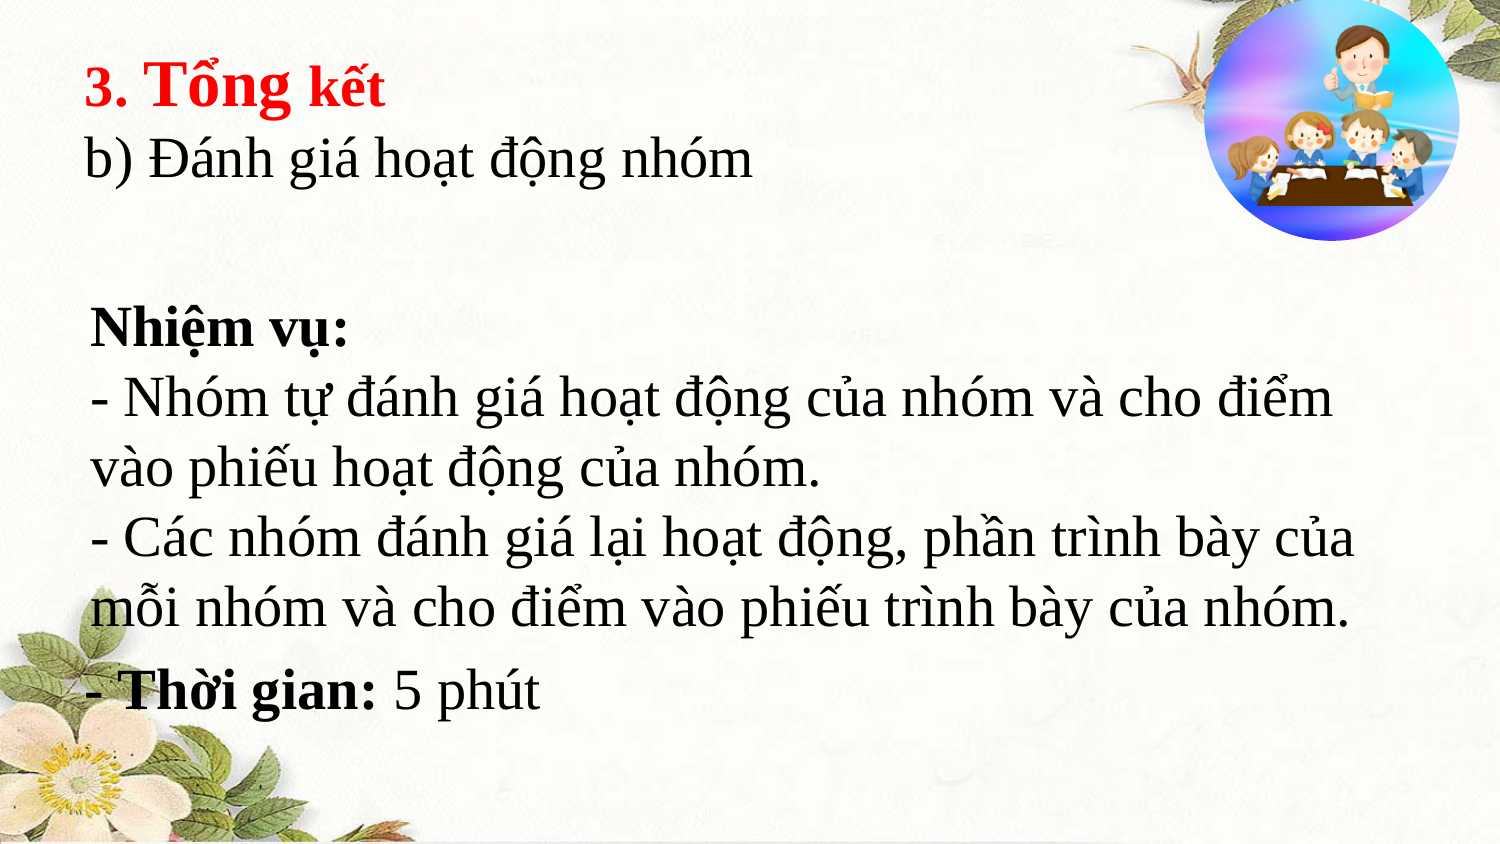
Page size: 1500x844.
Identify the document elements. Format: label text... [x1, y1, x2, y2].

picture [0, 0, 1500, 844]
text_box - Thời gian: 5 phút [69, 609, 1362, 763]
text_box b) Đánh giá hoạt động nhóm [69, 101, 1119, 206]
text_box 3. Tổng kết [69, 31, 1119, 101]
text_box Nhiệm vụ: - Nhóm tự đánh giá hoạt động của nhóm và cho điểm vào phiếu hoạt động của nhóm. - Các nhóm đánh giá lại hoạt động, phần trình bày của mỗi nhóm và cho điểm vào phiếu trình bày của nhóm. [74, 229, 1398, 697]
